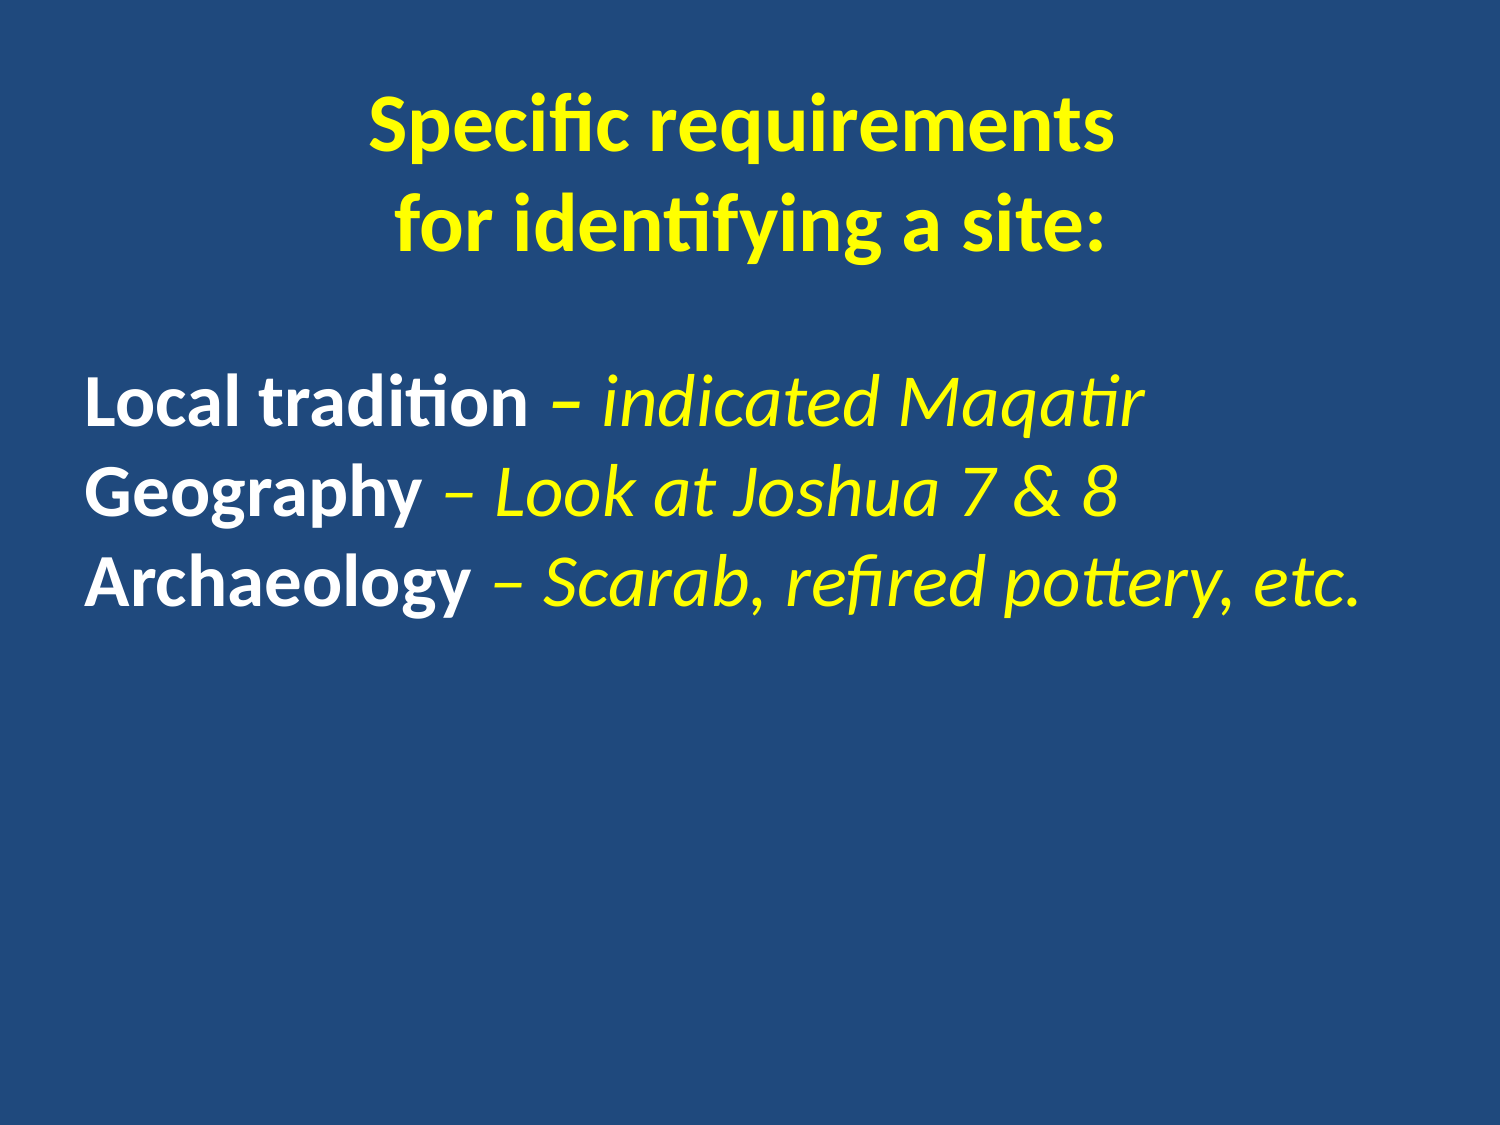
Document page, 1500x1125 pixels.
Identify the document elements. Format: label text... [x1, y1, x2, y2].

text_box Specific requirements for identifying a site: [0, 60, 1500, 276]
text_box Local tradition – indicated Maqatir Geography – Look at Joshua 7 & 8 Archaeology – Scarab, refired pottery, etc. [70, 343, 1447, 719]
